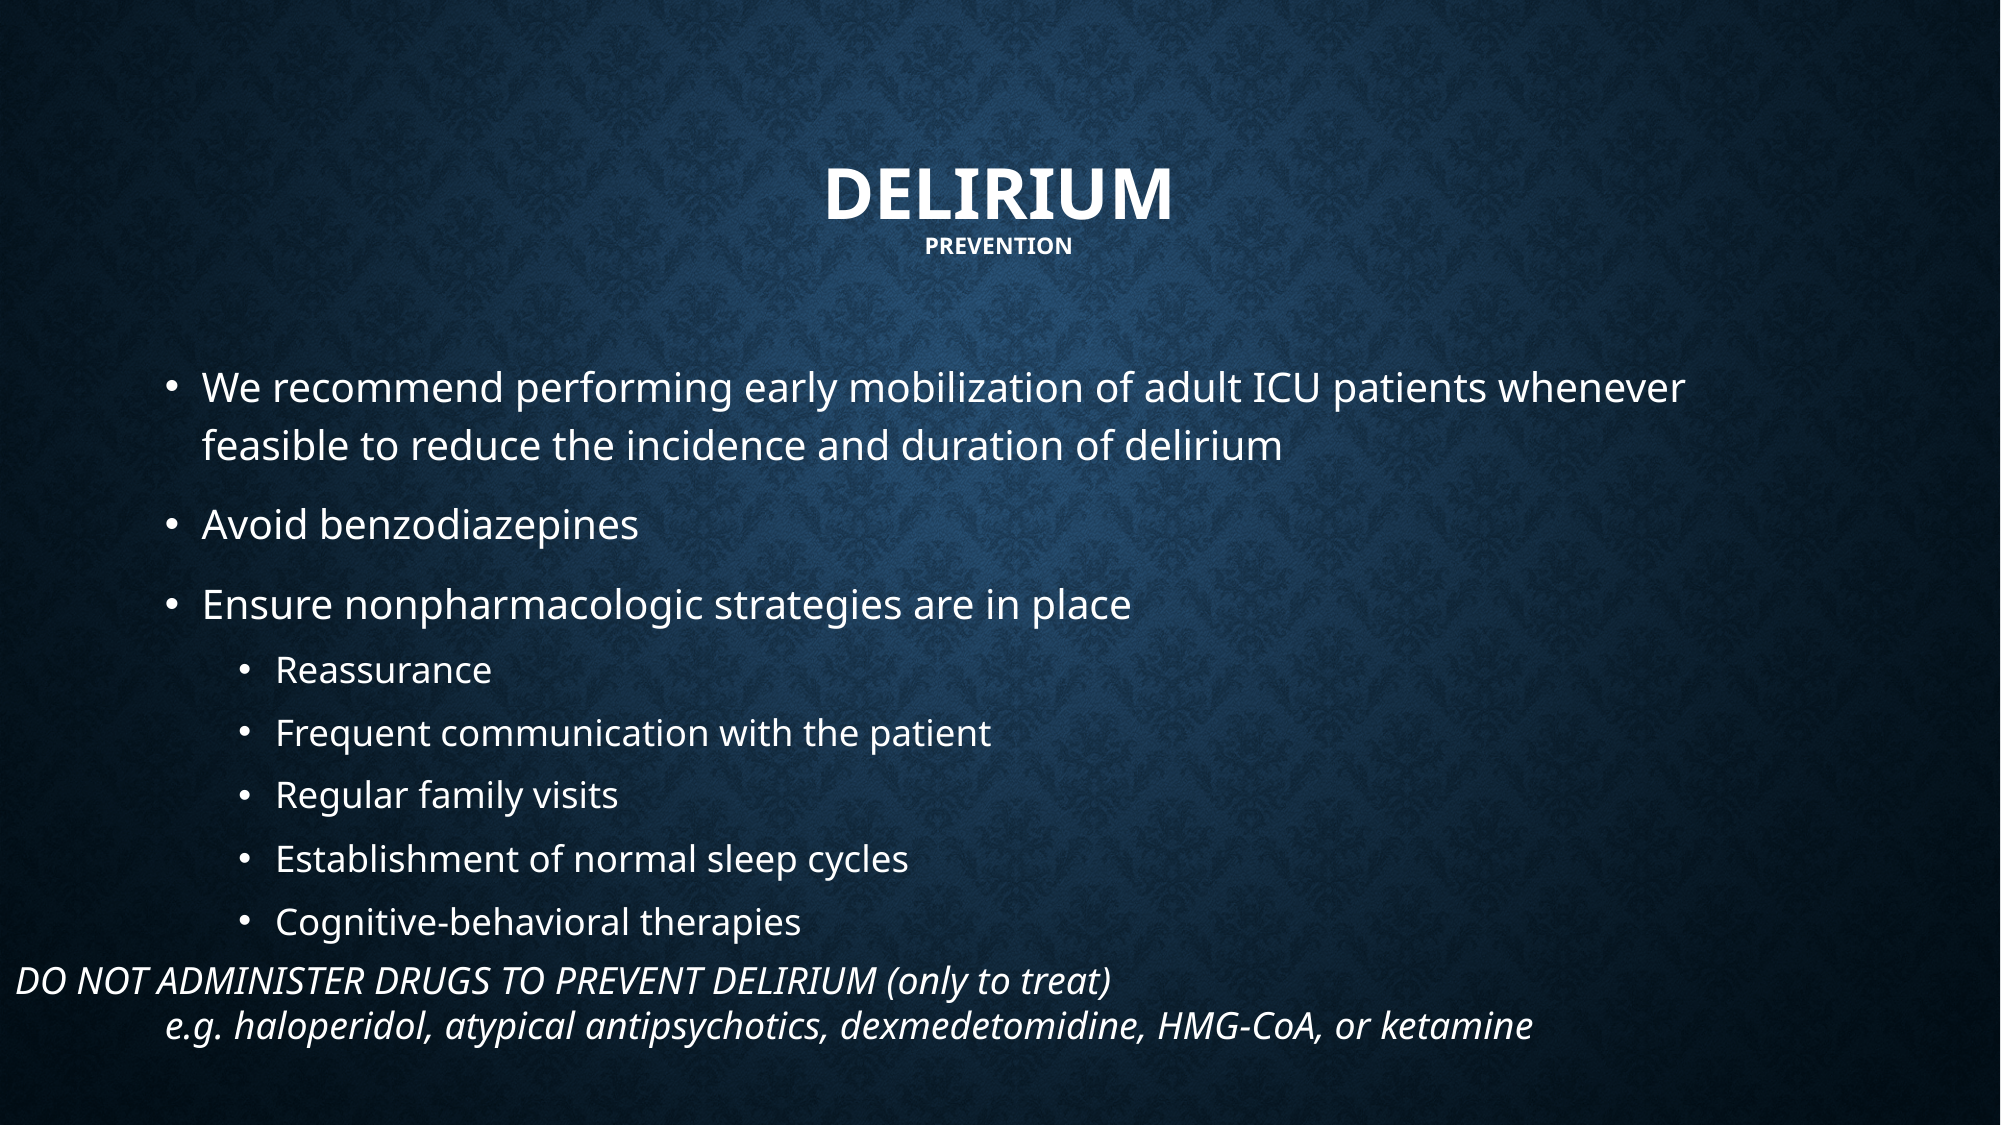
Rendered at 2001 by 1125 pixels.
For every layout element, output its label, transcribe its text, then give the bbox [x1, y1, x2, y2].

list We recommend performing early mobilization of adult ICU patients whenever feasible to reduce the incidence and duration of delirium Avoid benzodiazepines Ensure nonpharmacologic strategies are in place Reassurance Frequent communication with the patient Regular family visits Establishment of normal sleep cycles Cognitive-behavioral therapies [149, 343, 1849, 950]
text_box DO NOT ADMINISTER DRUGS TO PREVENT DELIRIUM (only to treat) e.g. haloperidol, atypical antipsychotics, dexmedetomidine, HMG-CoA, or ketamine [0, 949, 1671, 1055]
title Delirium prevention [149, 99, 1849, 318]
